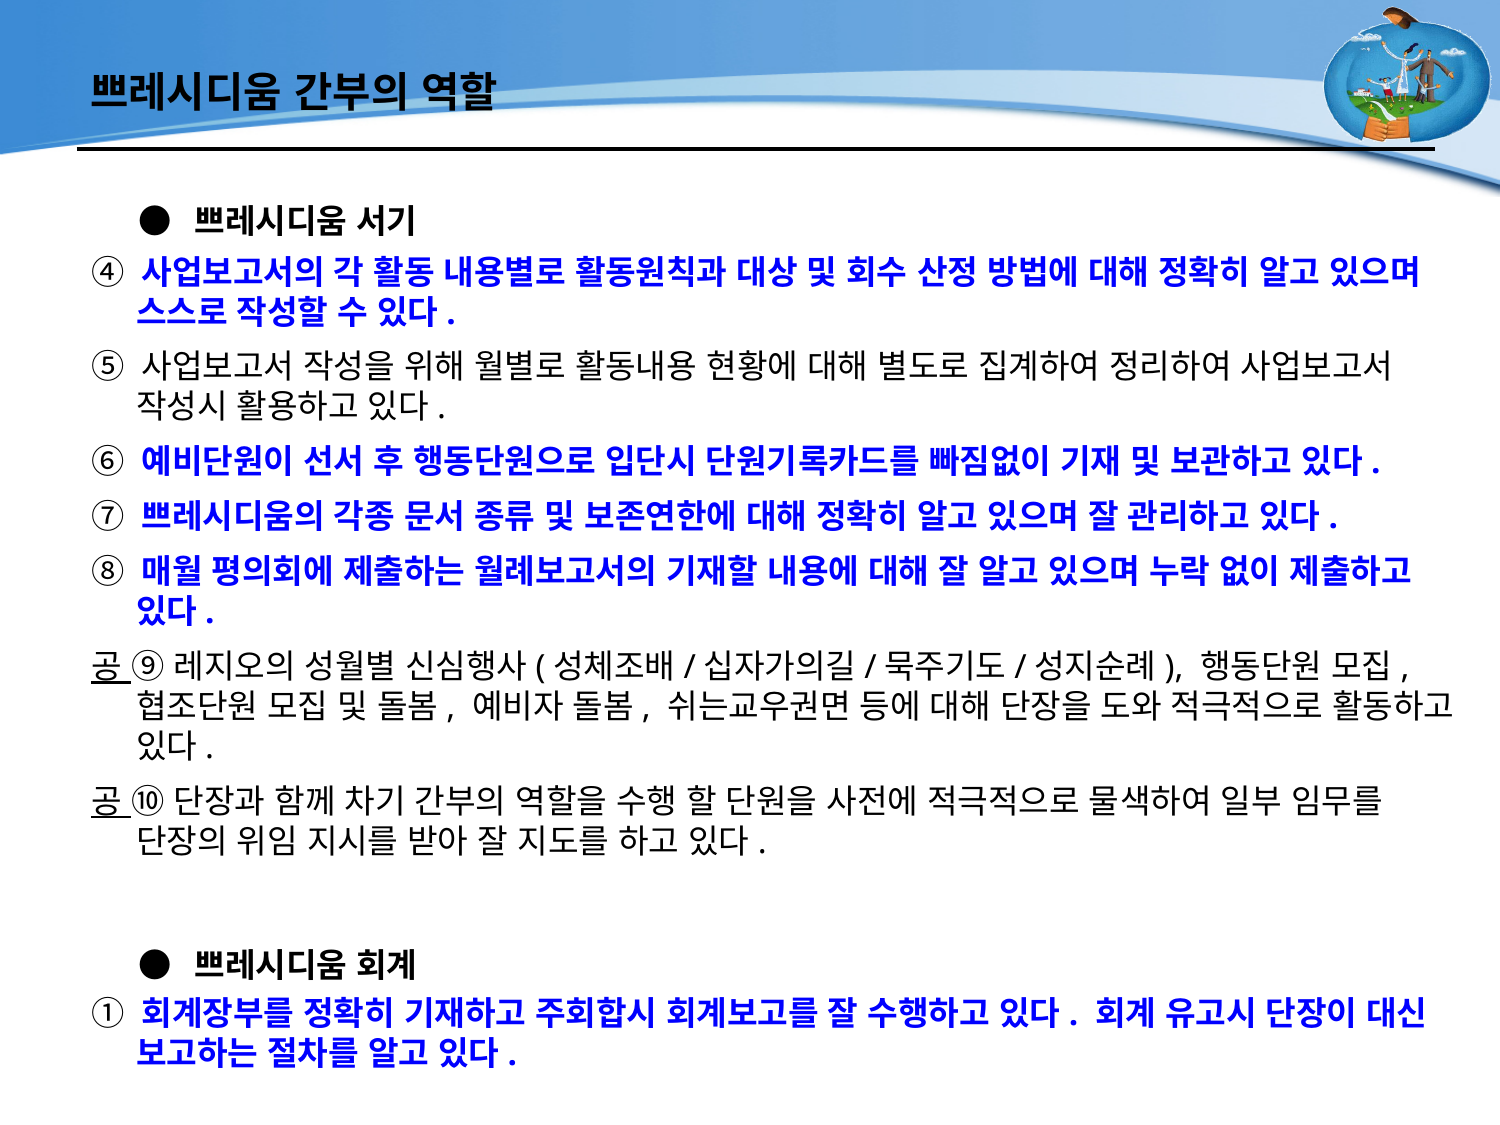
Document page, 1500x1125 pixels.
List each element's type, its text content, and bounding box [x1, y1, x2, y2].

text_box ① 회계장부를 정확히 기재하고 주회합시 회계보고를 잘 수행하고 있다. 회계 유고시 단장이 대신 보고하는 절차를 알고 있다. [76, 985, 1471, 1095]
title 쁘레시디움 간부의 역할 [75, 45, 1425, 138]
text_box ④ 사업보고서의 각 활동 내용별로 활동원칙과 대상 및 회수 산정 방법에 대해 정확히 알고 있으며 스스로 작성할 수 있다. ⑤ 사업보고서 작성을 위해 월별로 활동내용 현황에 대해 별도로 집계하여 정리하여 사업보고서 작성시 활용하고 있다. ⑥ 예비단원이 선서 후 행동단원으로 입단시 단원기록카드를 빠짐없이 기재 및 보관하고 있다. ⑦ 쁘레시디움의 각종 문서 종류 및 보존연한에 대해 정확히 알고 있으며 잘 관리하고 있다. ⑧ 매월 평의회에 제출하는 월례보고서의 기재할 내용에 대해 잘 알고 있으며 누락 없이 제출하고 있다. 공 ⑨ 레지오의 성월별 신심행사(성체조배/십자가의길/묵주기도/성지순례), 행동단원 모집, 협조단원 모집 및 돌봄, 예비자 돌봄, 쉬는교우권면 등에 대해 단장을 도와 적극적으로 활동하고 있다. 공 ⑩ 단장과 함께 차기 간부의 역할을 수행 할 단원을 사전에 적극적으로 물색하여 일부 임무를 단장의 위임 지시를 받아 잘 지도를 하고 있다. [76, 243, 1471, 868]
text_box ● 쁘레시디움 서기 [123, 172, 1412, 248]
text_box ● 쁘레시디움 회계 [123, 916, 1412, 985]
picture [0, 0, 1500, 197]
